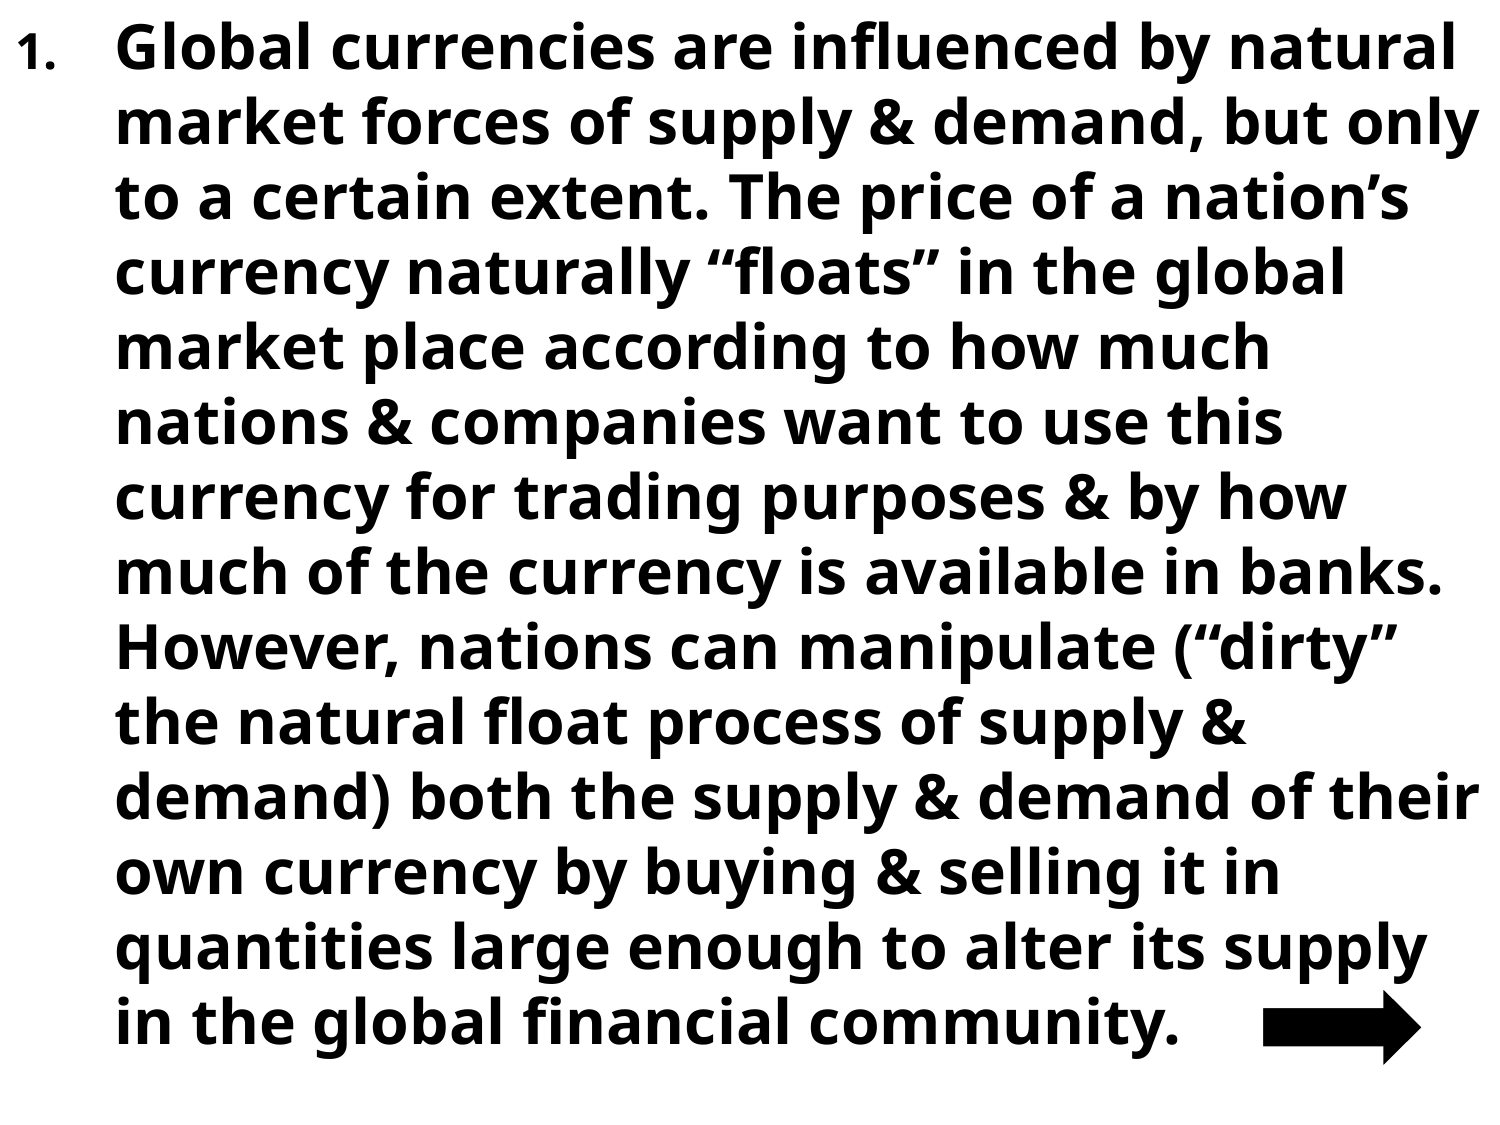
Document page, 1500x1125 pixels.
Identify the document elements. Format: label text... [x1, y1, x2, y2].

text_box [1262, 987, 1423, 1068]
list Global currencies are influenced by natural market forces of supply & demand, but only to a certain extent. The price of a nation’s currency naturally “floats” in the global market place according to how much nations & companies want to use this currency for trading purposes & by how much of the currency is available in banks. However, nations can manipulate (“dirty” the natural float process of supply & demand) both the supply & demand of their own currency by buying & selling it in quantities large enough to alter its supply in the global financial community. [0, 0, 1500, 1125]
